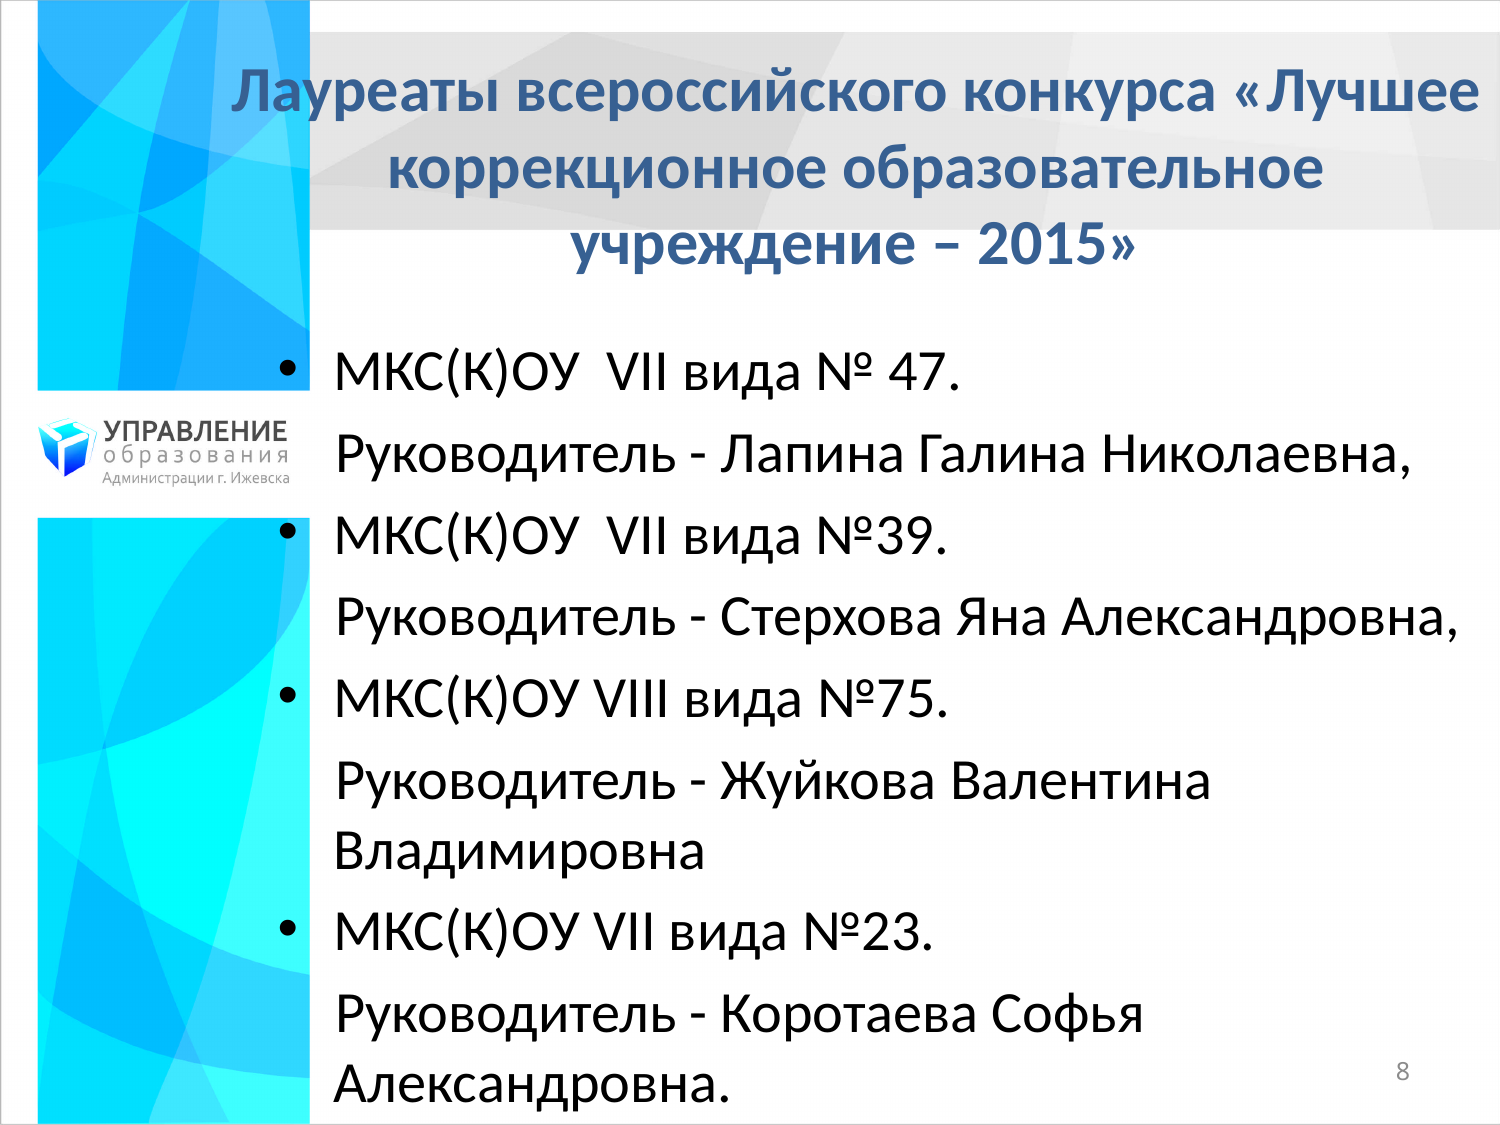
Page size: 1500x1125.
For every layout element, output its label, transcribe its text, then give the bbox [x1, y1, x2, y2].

list МКС(К)ОУ VII вида № 47. Руководитель - Лапина Галина Николаевна, МКС(К)ОУ VII вида №39. Руководитель - Стерхова Яна Александровна, МКС(К)ОУ VIII вида №75. Руководитель - Жуйкова Валентина Владимировна МКС(К)ОУ VII вида №23. Руководитель - Коротаева Софья Александровна. [262, 324, 1488, 1088]
picture [0, 0, 1500, 1125]
slide_number 8 [1074, 1042, 1425, 1103]
title Лауреаты всероссийского конкурса «Лучшее коррекционное образовательное учреждение – 2015» [212, 37, 1500, 288]
